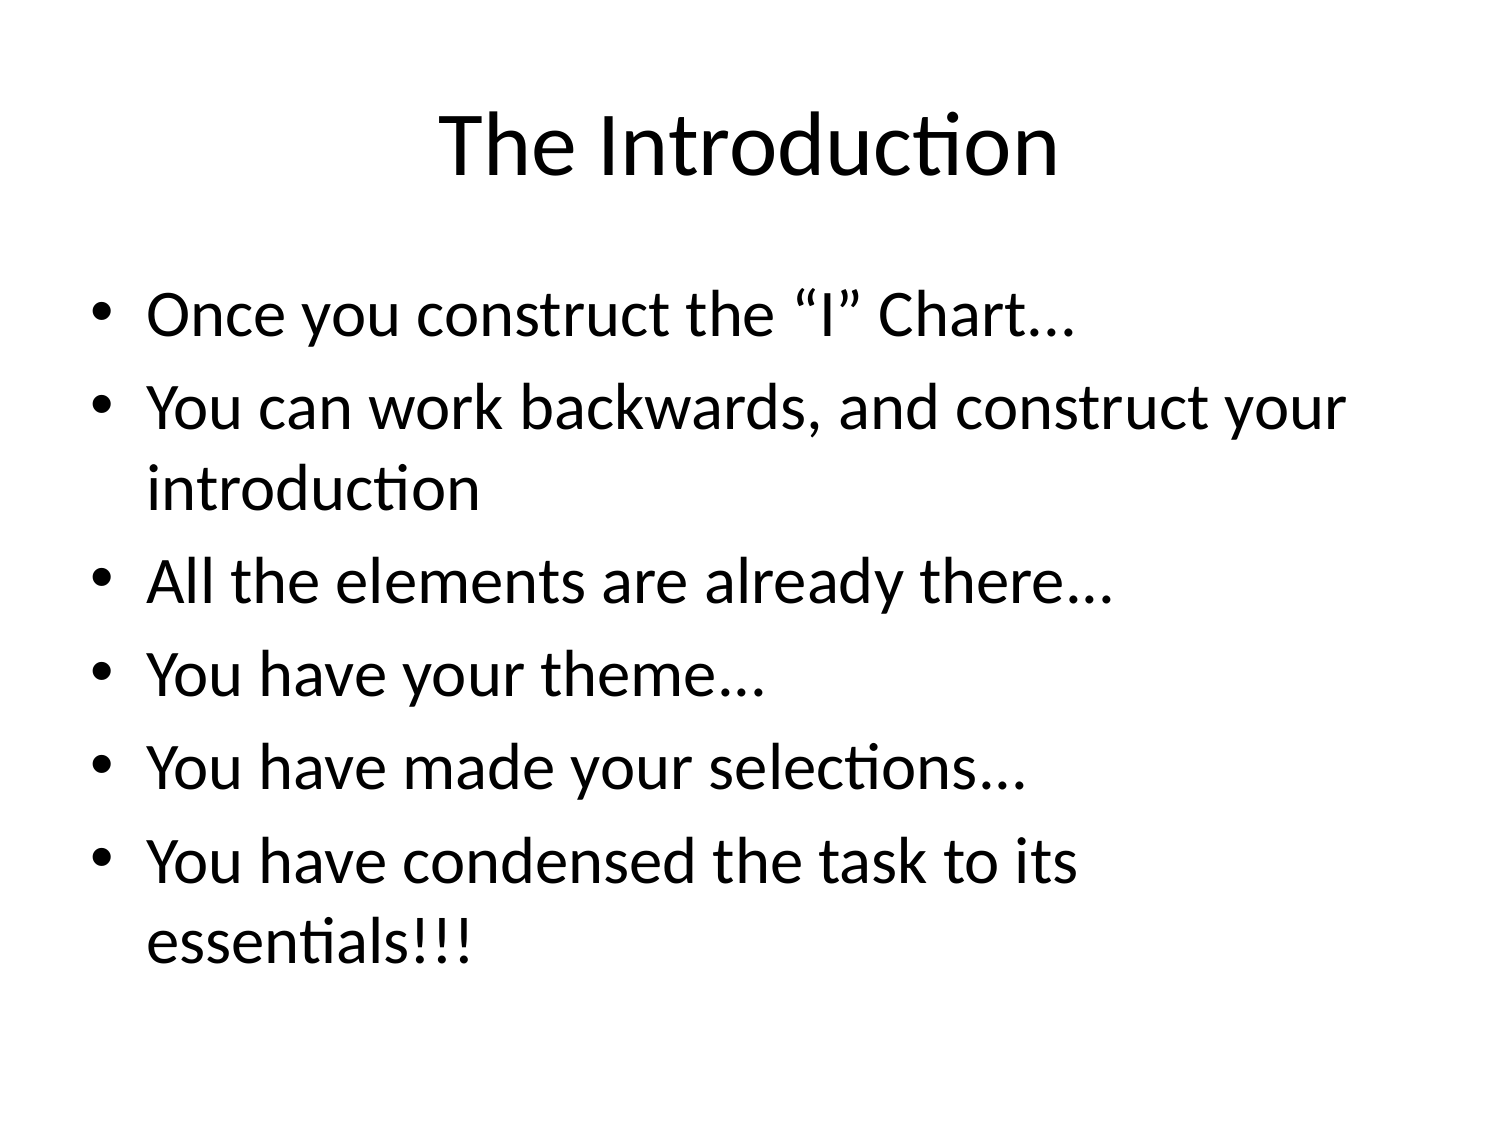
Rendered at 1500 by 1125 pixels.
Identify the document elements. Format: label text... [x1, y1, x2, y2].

title The Introduction [75, 45, 1425, 233]
list Once you construct the “I” Chart... You can work backwards, and construct your introduction All the elements are already there... You have your theme... You have made your selections... You have condensed the task to its essentials!!! [75, 262, 1425, 1005]
